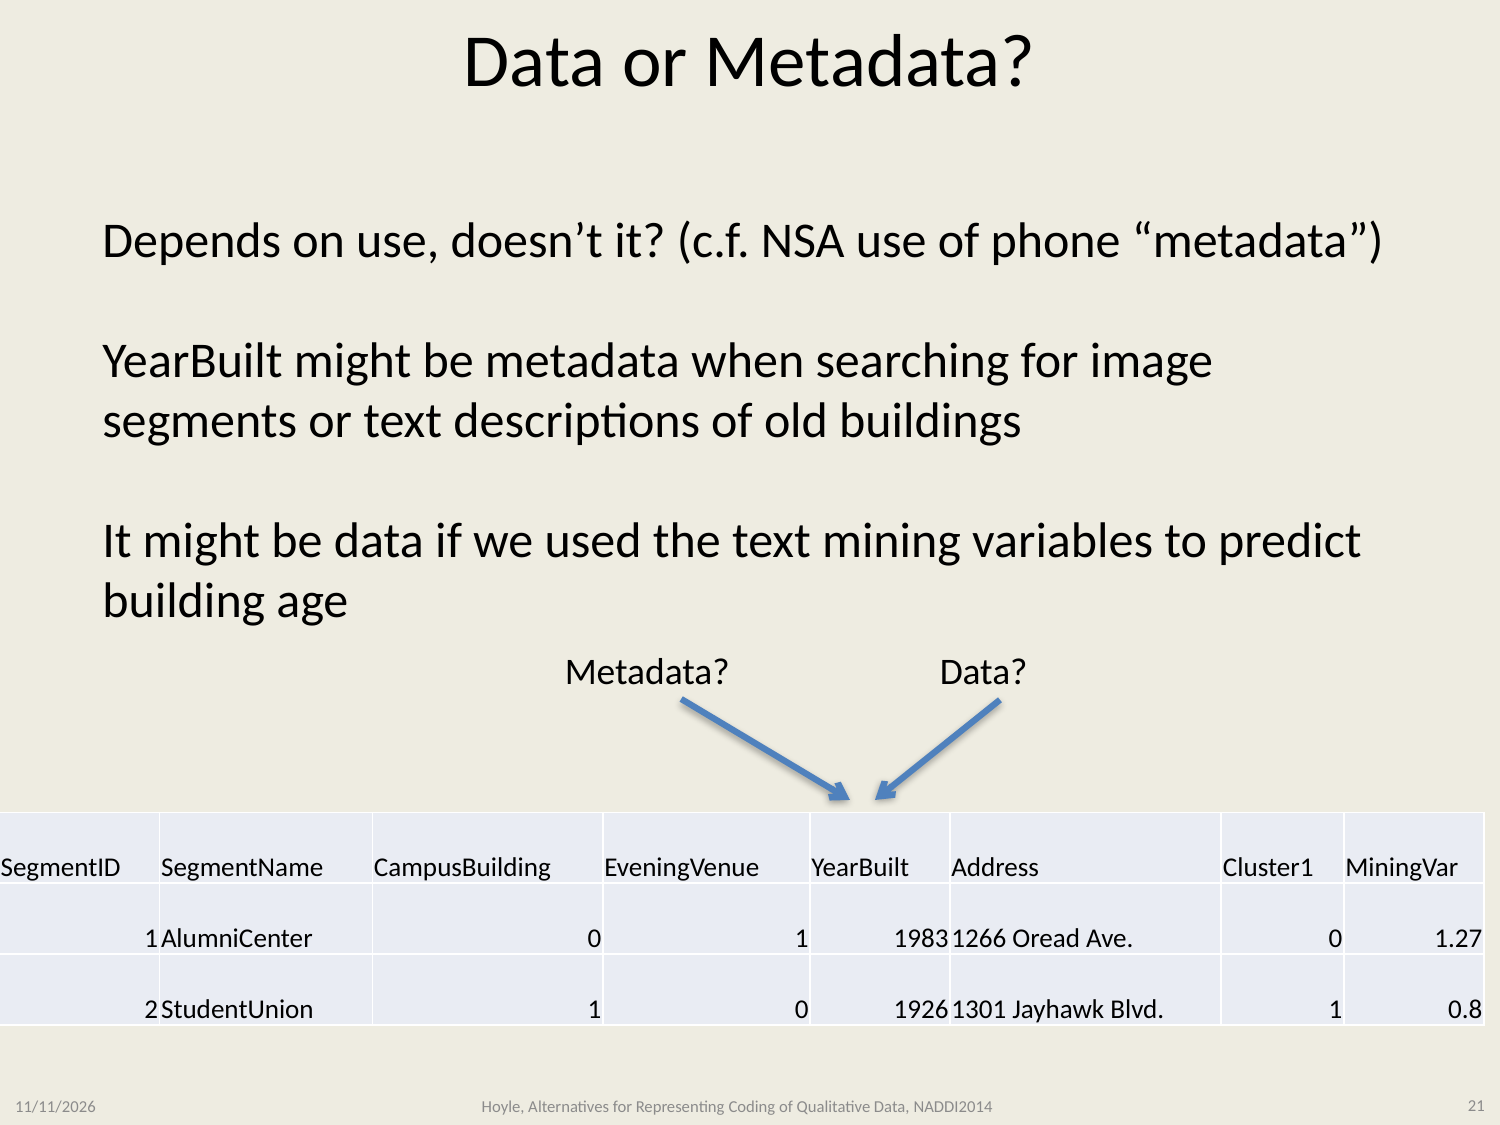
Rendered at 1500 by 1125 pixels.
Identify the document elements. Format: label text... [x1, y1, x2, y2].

text_box Data? [924, 640, 1188, 700]
footer Hoyle, Alternatives for Representing Coding of Qualitative Data, NADDI2014 [137, 1087, 1338, 1125]
table_cell StudentUnion [160, 955, 372, 1024]
table_header Address [951, 813, 1220, 882]
title Data or Metadata? [75, 0, 1425, 113]
table_cell 2 [0, 955, 159, 1024]
table_cell 1 [373, 955, 602, 1024]
table_header SegmentID [0, 813, 159, 882]
table_header Cluster1 [1222, 813, 1343, 882]
table_cell 1 [0, 884, 159, 953]
text_box Metadata? [549, 639, 813, 699]
table_cell 0 [604, 955, 809, 1024]
table_cell 1.27 [1345, 884, 1483, 953]
table_cell 1 [604, 884, 809, 953]
table_cell 1266 Oread Ave. [951, 884, 1220, 953]
table_header CampusBuilding [373, 813, 602, 882]
table_cell 1926 [811, 955, 949, 1024]
table_cell 0 [1222, 884, 1343, 953]
table_header YearBuilt [811, 813, 949, 882]
table_header MiningVar [1345, 813, 1483, 882]
table_header EveningVenue [604, 813, 809, 882]
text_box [680, 699, 851, 801]
table_cell 0.8 [1345, 955, 1483, 1024]
text_box Depends on use, doesn’t it? (c.f. NSA use of phone “metadata”) YearBuilt might be metadata when searching for image segments or text descriptions of old buildings It might be data if we used the text mining variables to predict building age [87, 199, 1415, 635]
table_cell 1 [1222, 955, 1343, 1024]
table_cell 1983 [811, 884, 949, 953]
slide_number 21 [1337, 1087, 1500, 1122]
table_cell 0 [373, 884, 602, 953]
table_cell 1301 Jayhawk Blvd. [951, 955, 1220, 1024]
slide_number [0, 1087, 125, 1125]
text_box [874, 699, 1001, 801]
table_cell AlumniCenter [160, 884, 372, 953]
table_header SegmentName [160, 813, 372, 882]
